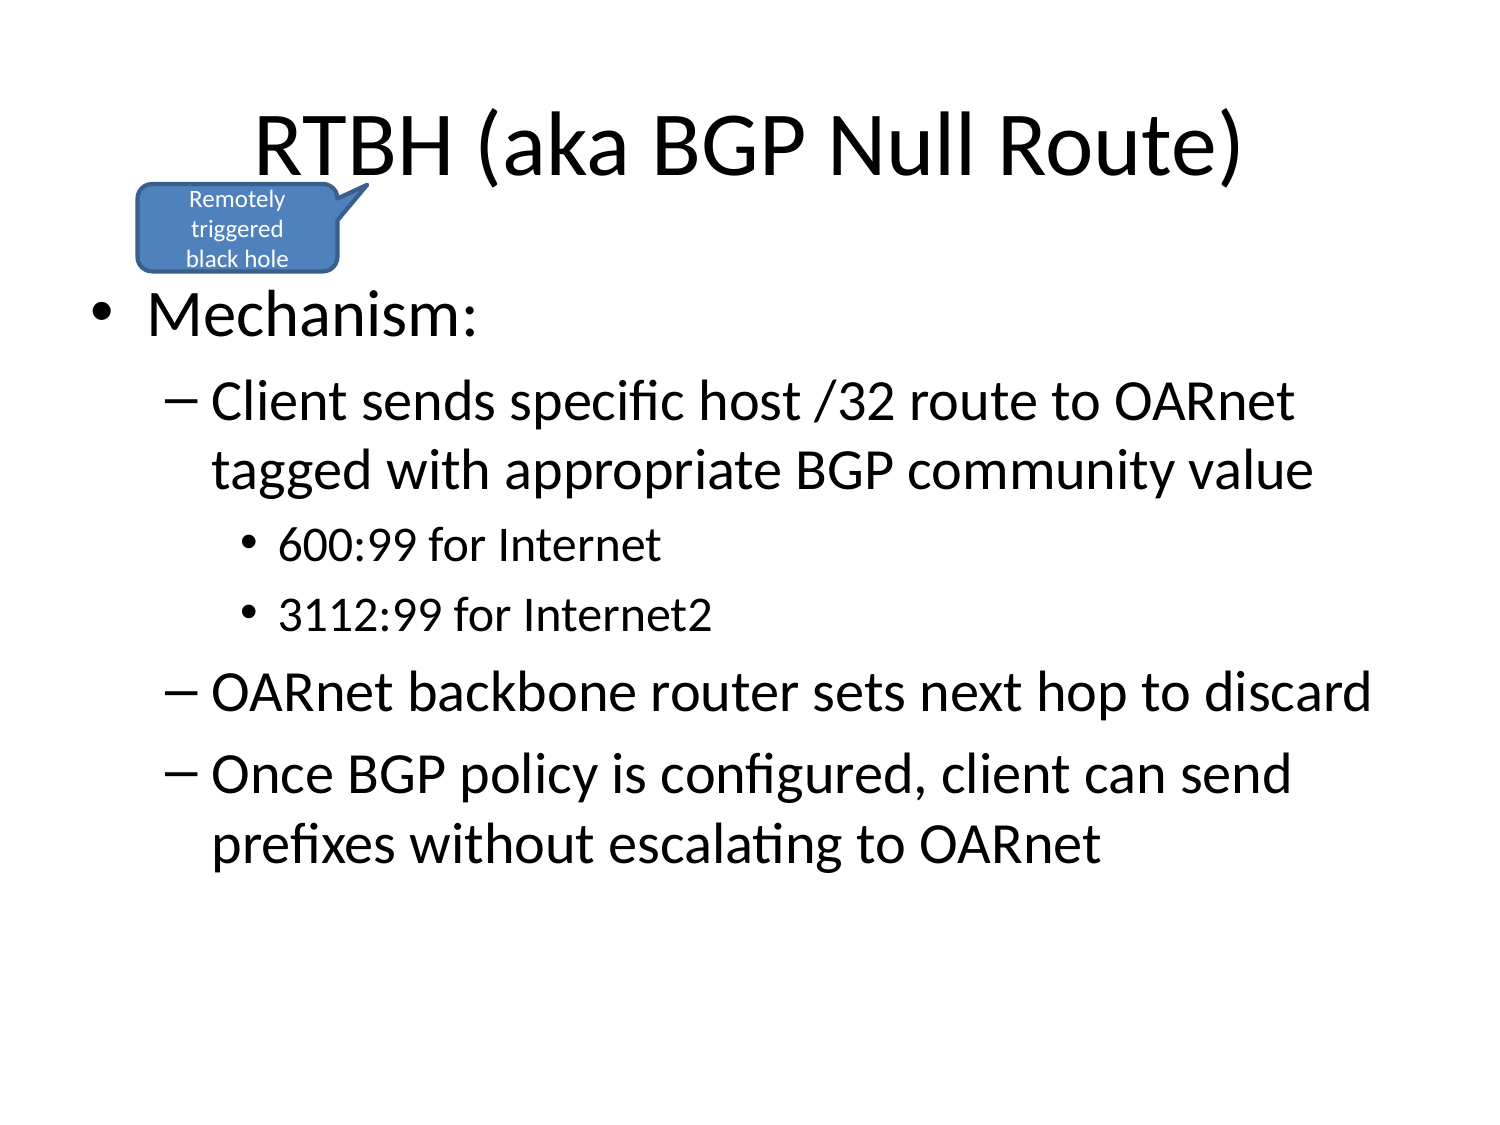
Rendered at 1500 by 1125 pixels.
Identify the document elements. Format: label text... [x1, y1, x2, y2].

title RTBH (aka BGP Null Route) [75, 45, 1425, 233]
text_box Remotely triggered black hole [135, 181, 369, 274]
list Mechanism: Client sends specific host /32 route to OARnet tagged with appropriate BGP community value 600:99 for Internet 3112:99 for Internet2 OARnet backbone router sets next hop to discard Once BGP policy is configured, client can send prefixes without escalating to OARnet [75, 262, 1425, 1005]
